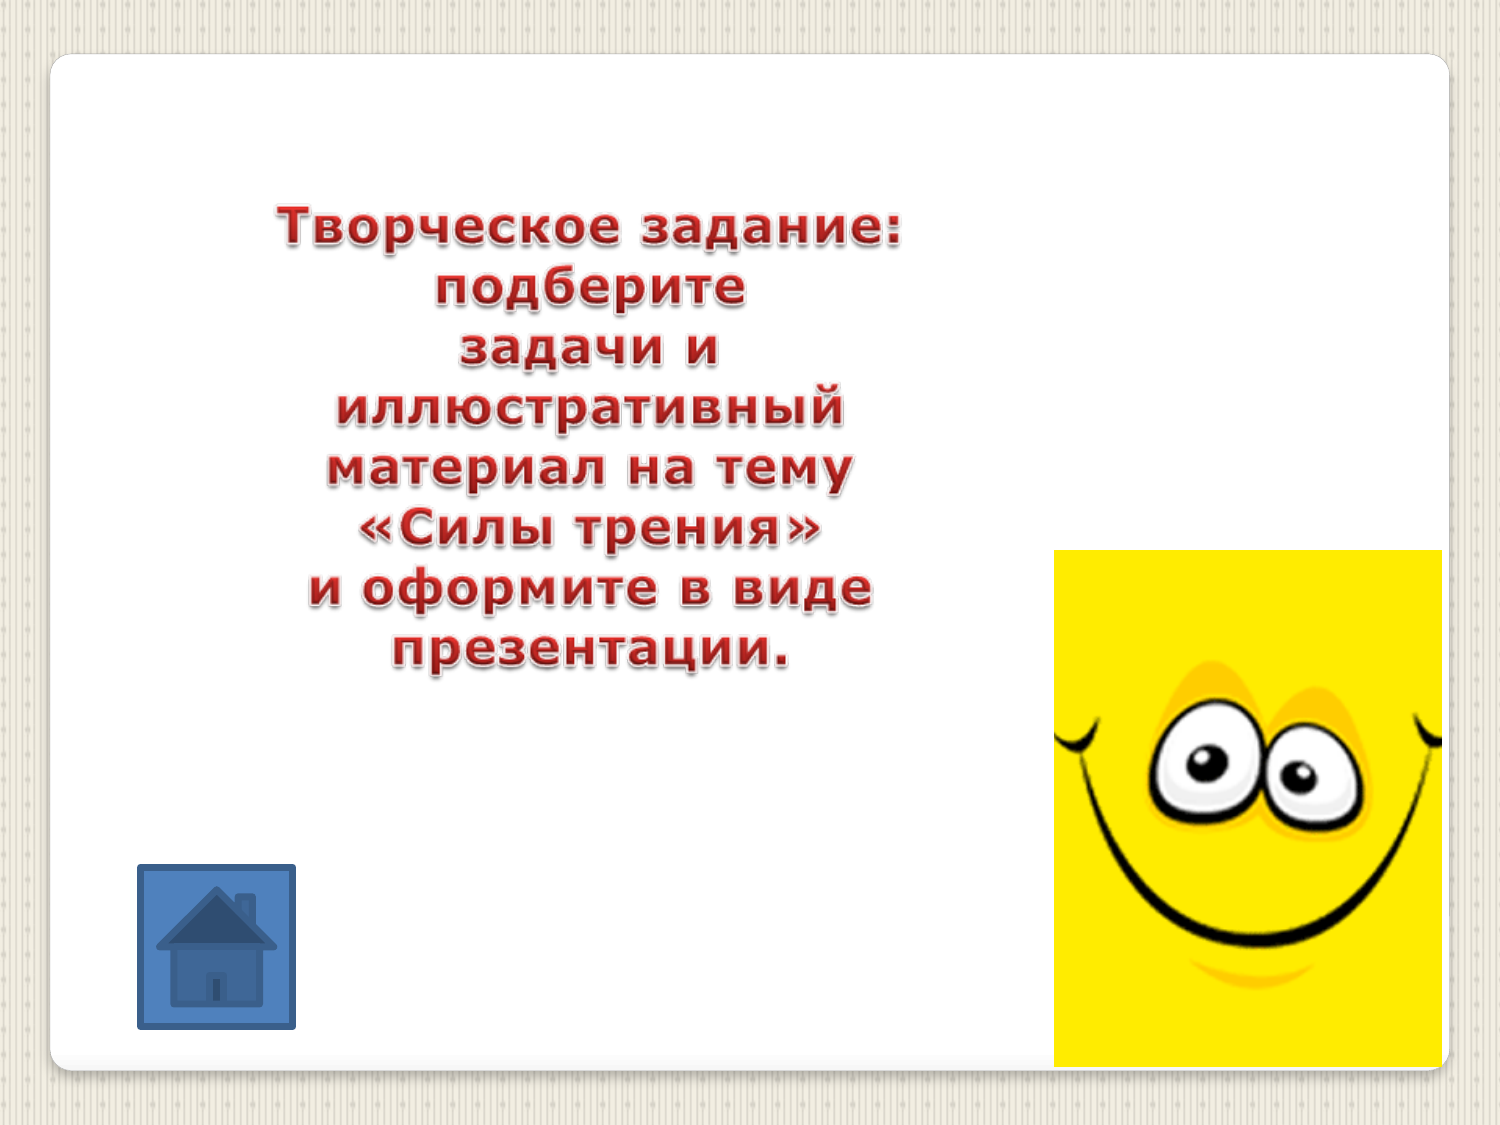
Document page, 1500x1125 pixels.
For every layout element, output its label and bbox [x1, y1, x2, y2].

text_box [137, 864, 296, 1030]
picture [1054, 550, 1442, 1067]
picture [185, 174, 998, 689]
